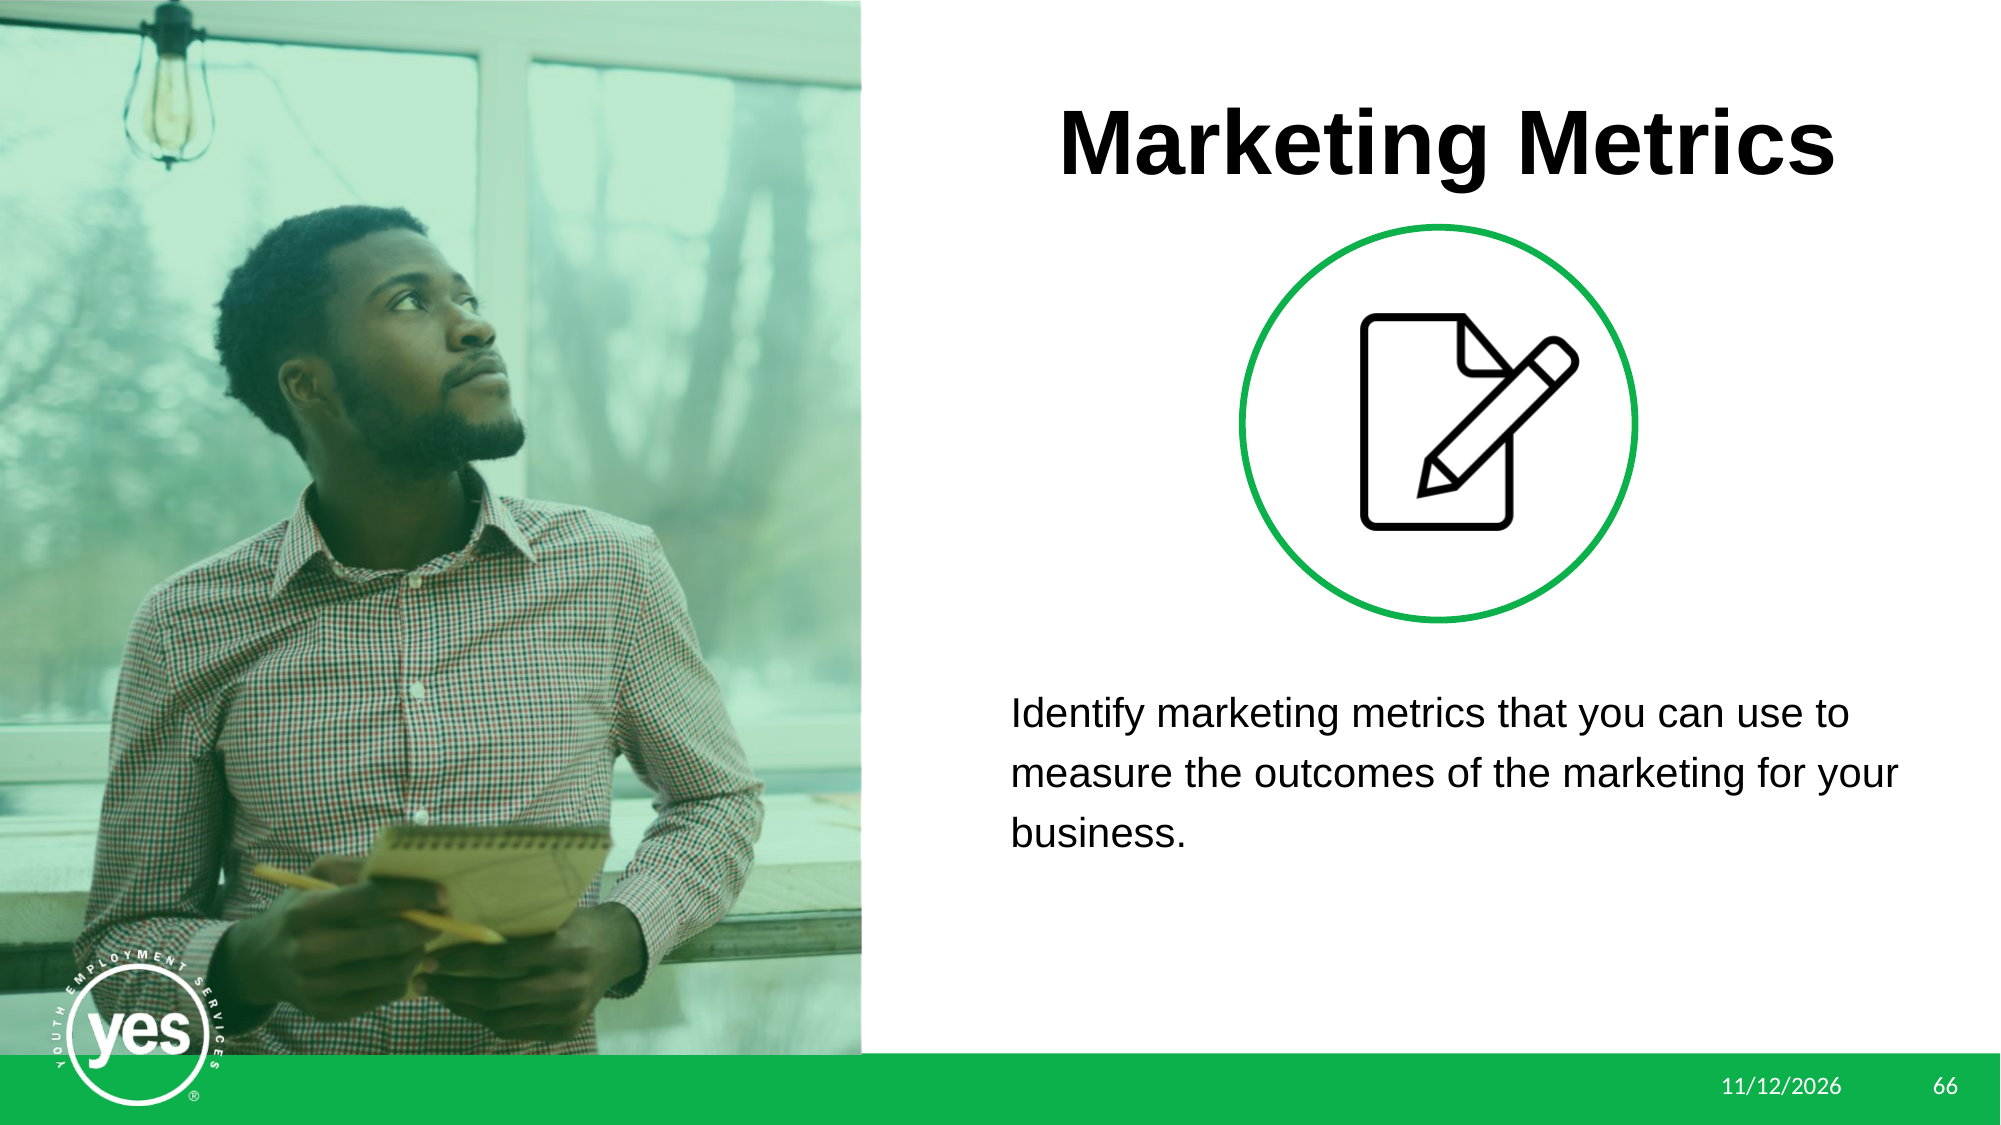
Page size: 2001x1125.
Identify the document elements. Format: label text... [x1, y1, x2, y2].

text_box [1242, 227, 1636, 621]
slide_number 66 [1876, 1054, 1974, 1115]
text_box Marketing Metrics [916, 75, 1980, 201]
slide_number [1407, 1054, 1858, 1115]
picture [0, 0, 862, 1106]
text_box Identify marketing metrics that you can use to measure the outcomes of the marketing for your business. [995, 668, 1948, 864]
